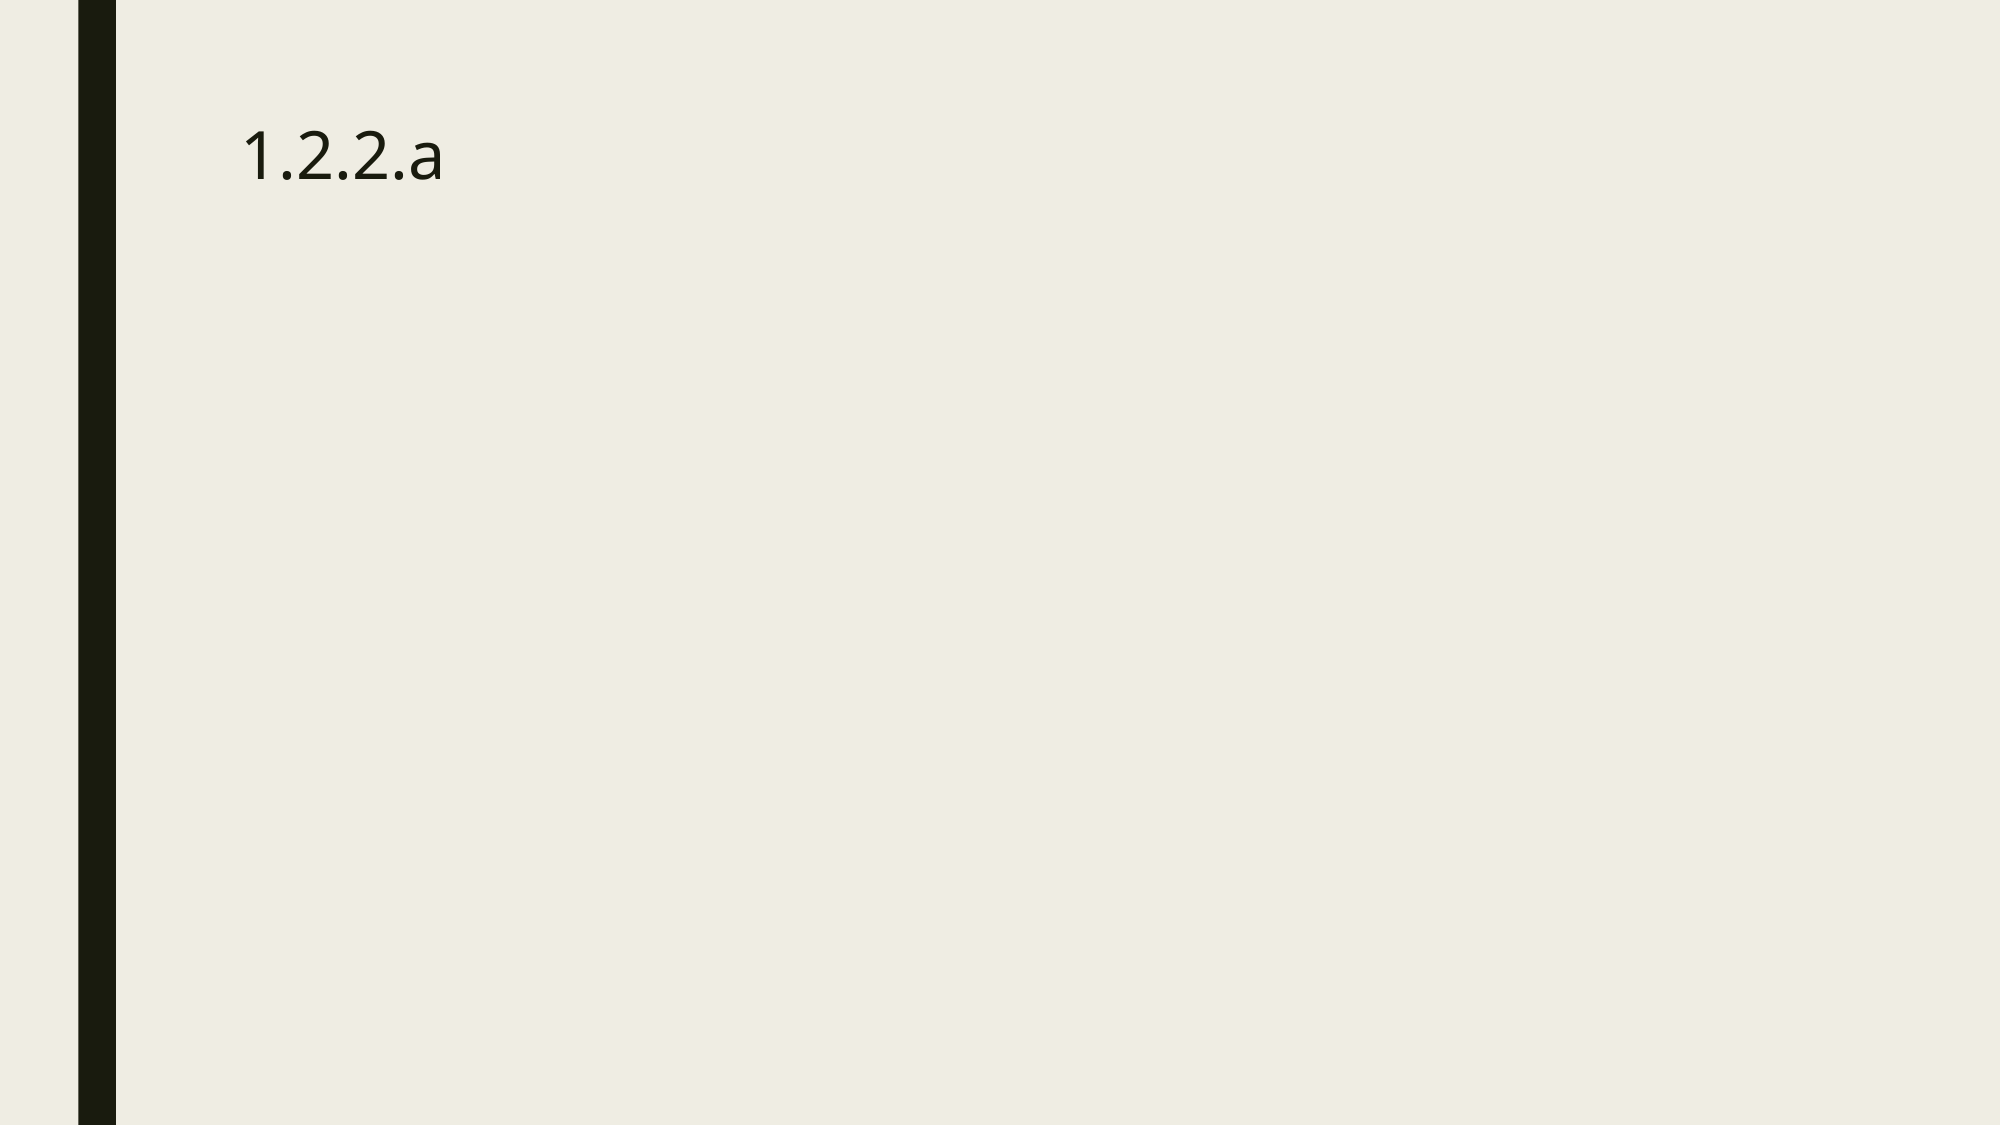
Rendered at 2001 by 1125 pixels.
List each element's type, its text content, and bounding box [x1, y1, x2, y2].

list 1.2.2.a [225, 112, 475, 357]
